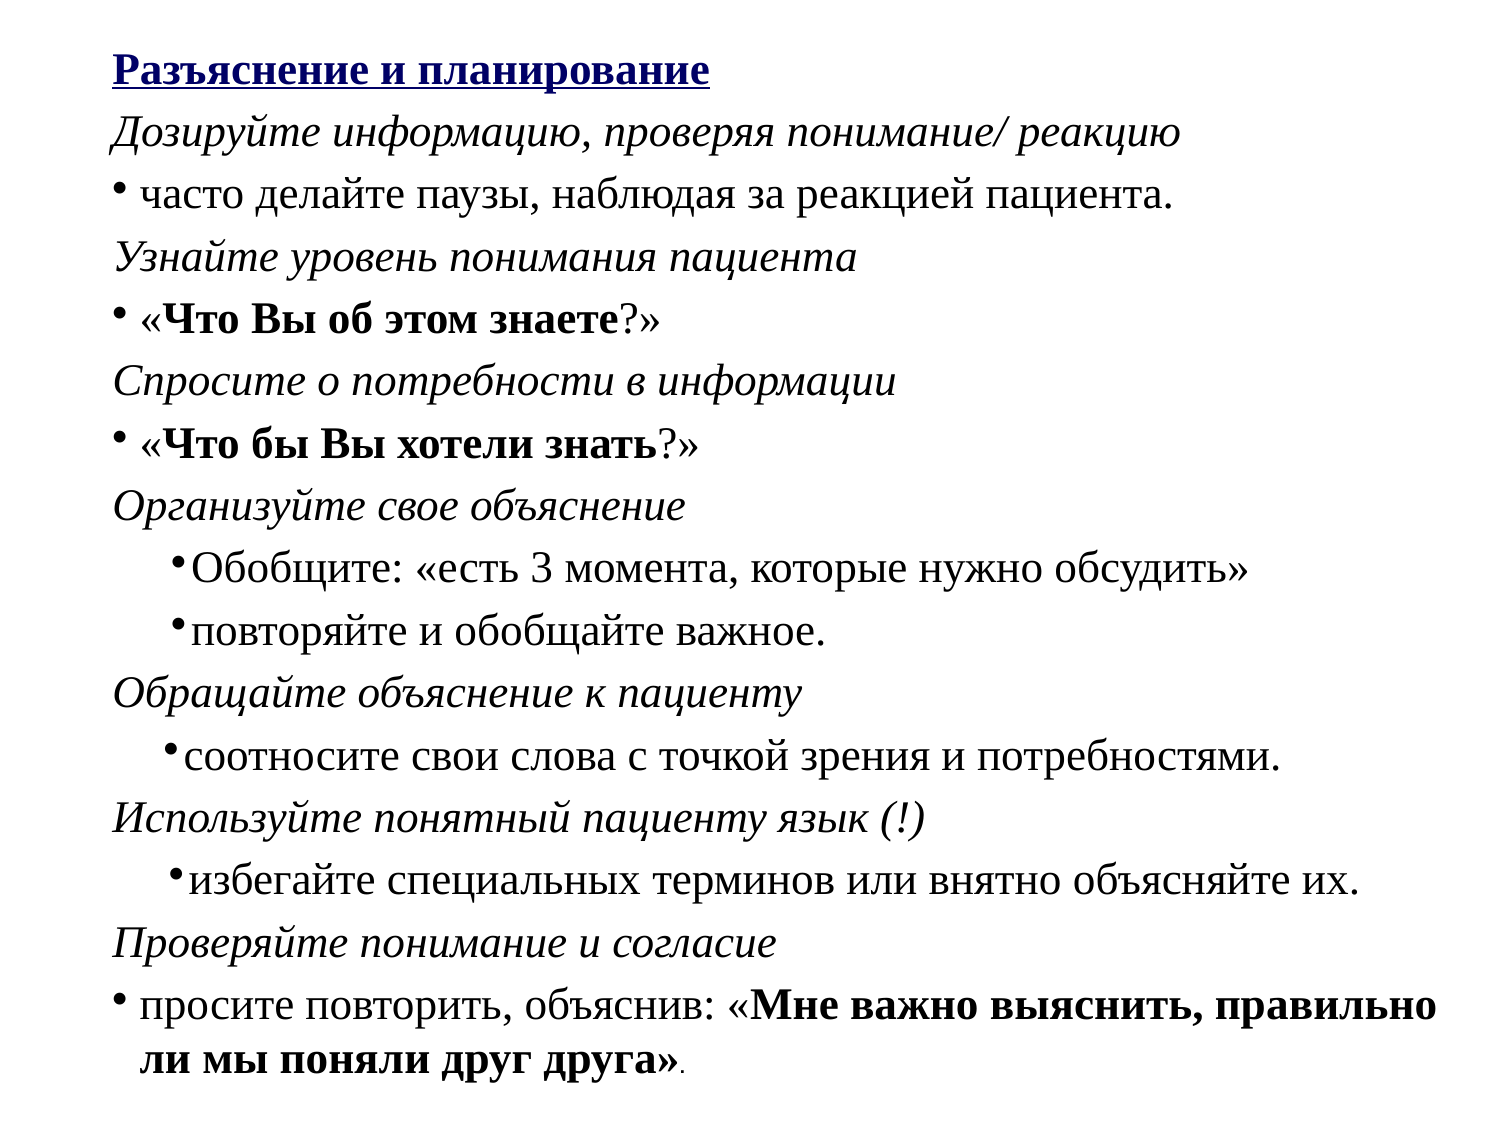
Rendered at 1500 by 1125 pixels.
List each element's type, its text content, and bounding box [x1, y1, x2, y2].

text_box Разъяснение и планирование Дозируйте информацию, проверяя понимание/ реакцию часто делайте паузы, наблюдая за реакцией пациента. Узнайте уровень понимания пациента «Что Вы об этом знаете?» Спросите о потребности в информации «Что бы Вы хотели знать?» Организуйте свое объяснение Обобщите: «есть 3 момента, которые нужно обсудить» повторяйте и обобщайте важное. Обращайте объяснение к пациенту соотносите свои слова с точкой зрения и потребностями. Используйте понятный пациенту язык (!) избегайте специальных терминов или внятно объясняйте их. Проверяйте понимание и согласие просите повторить, объяснив: «Мне важно выяснить, правильно ли мы поняли друг друга». [96, 32, 1500, 1125]
